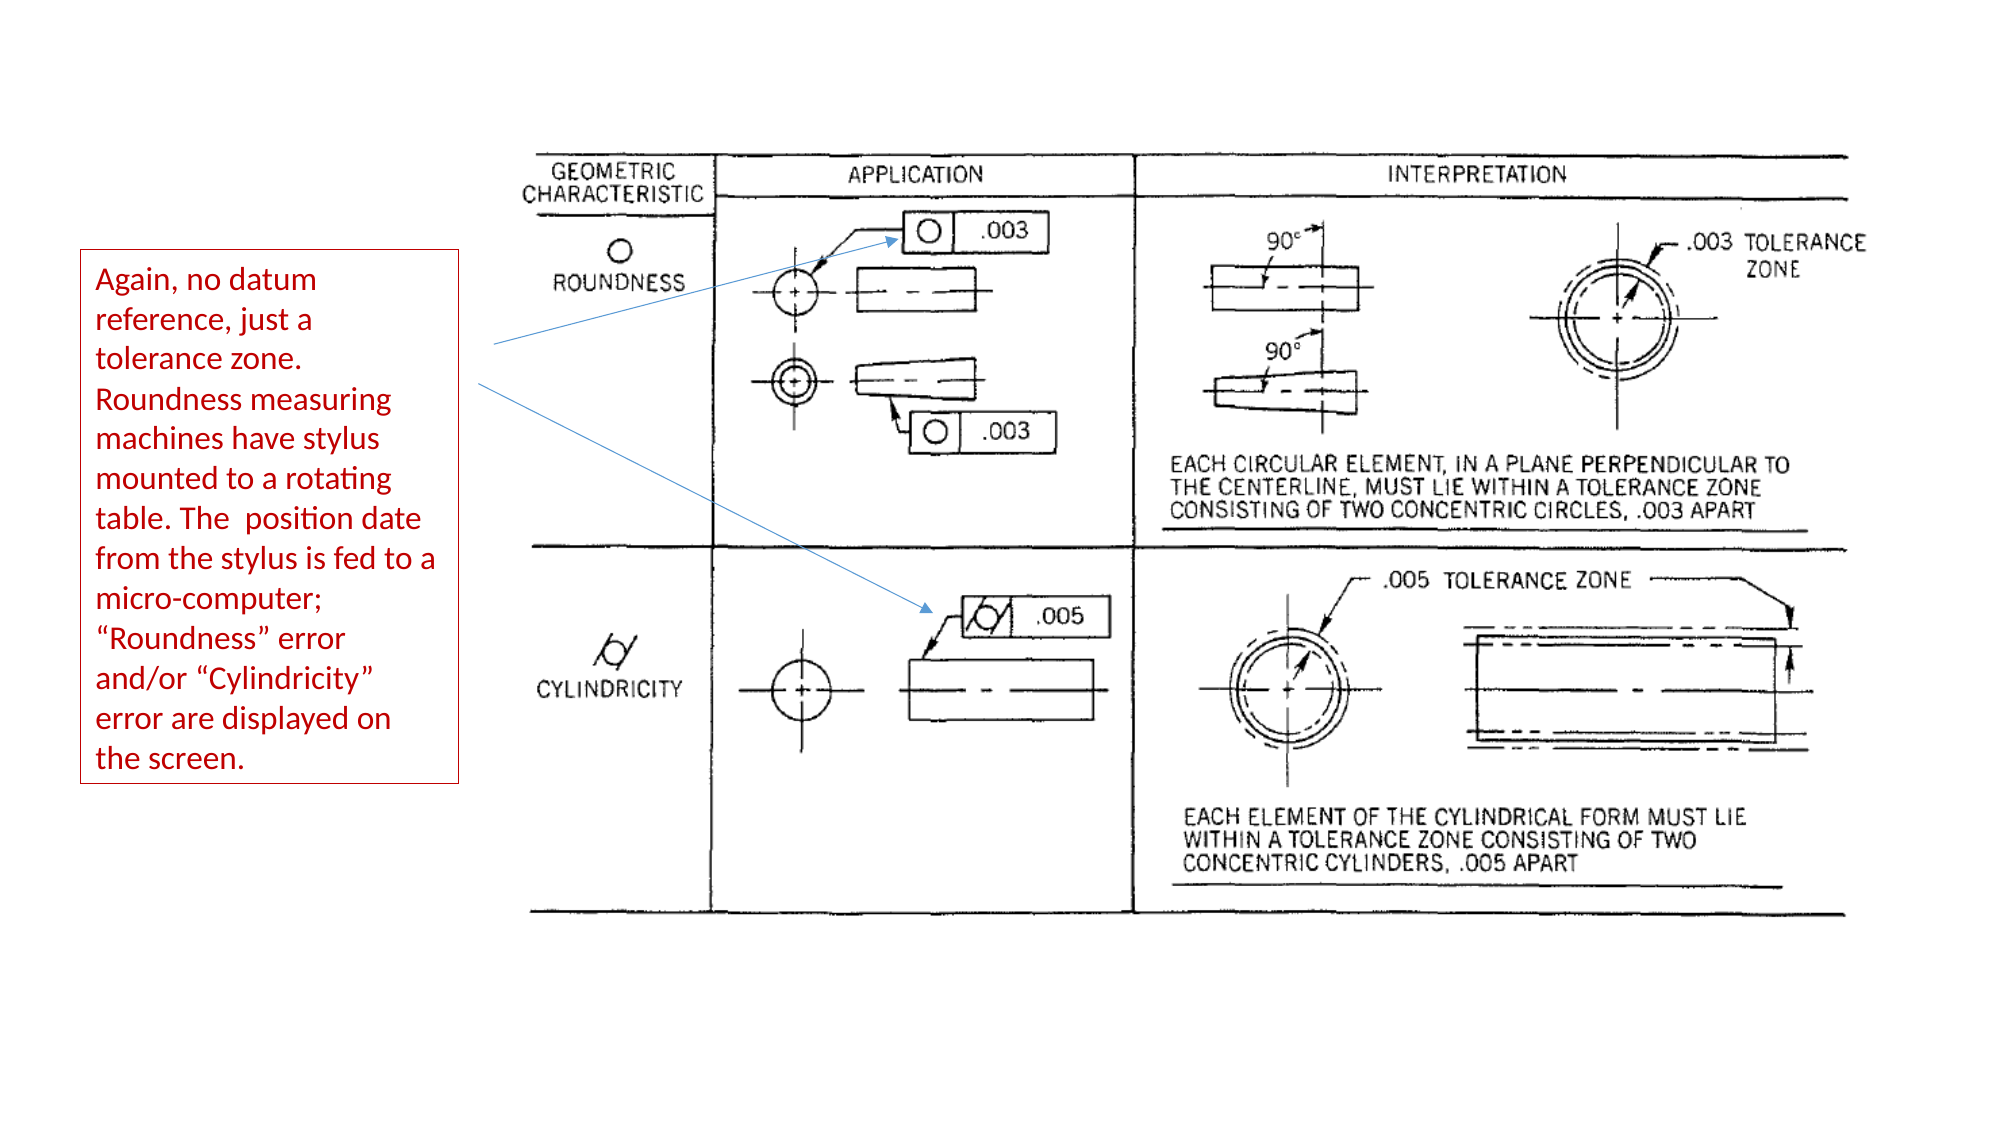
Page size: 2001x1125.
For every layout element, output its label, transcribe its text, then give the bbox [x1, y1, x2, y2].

picture [478, 121, 1911, 936]
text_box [493, 238, 899, 345]
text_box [478, 383, 934, 614]
text_box Again, no datum reference, just a tolerance zone. Roundness measuring machines have stylus mounted to a rotating table. The position date from the stylus is fed to a micro-computer; “Roundness” error and/or “Cylindricity” error are displayed on the screen. [80, 249, 459, 784]
